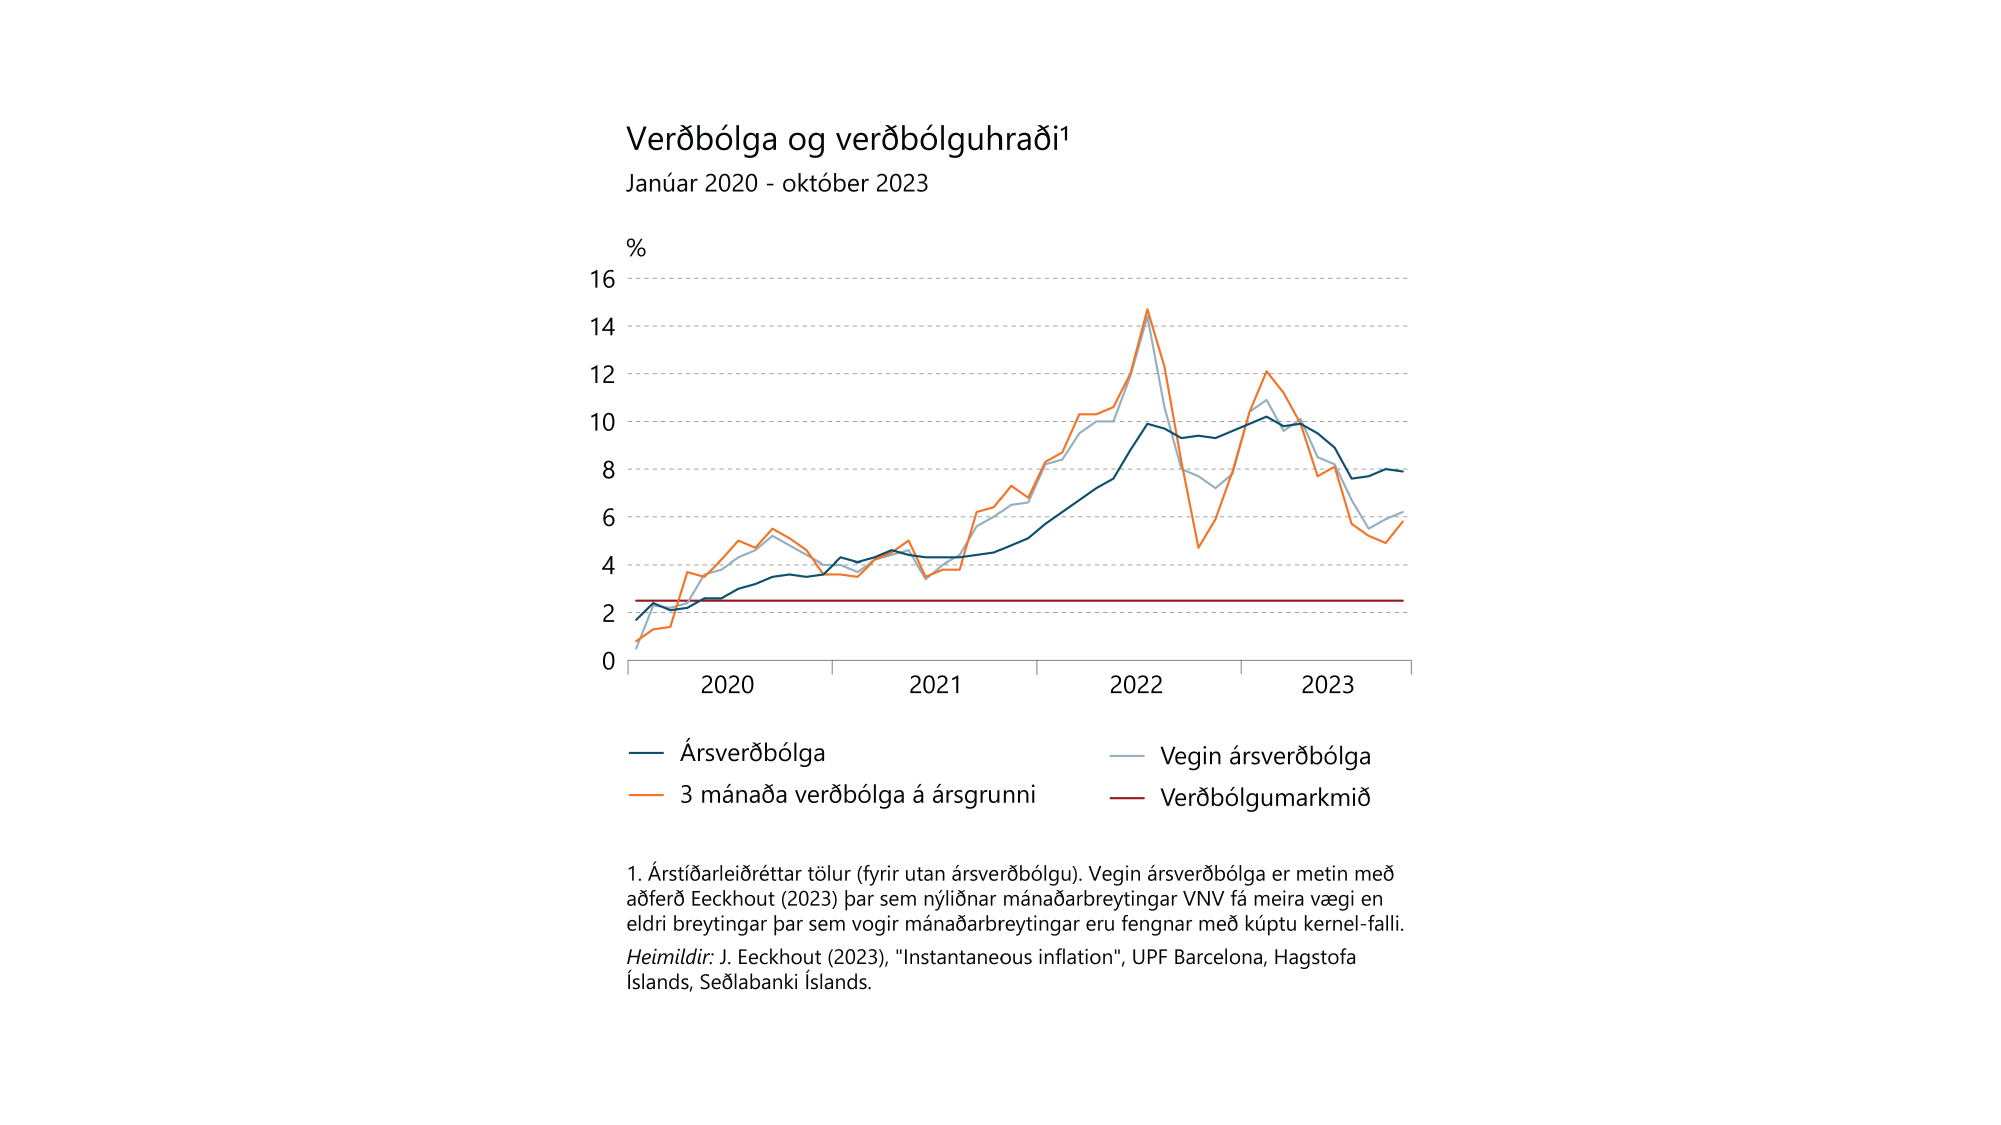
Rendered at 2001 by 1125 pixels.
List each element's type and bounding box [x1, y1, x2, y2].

picture [588, 121, 1412, 1004]
